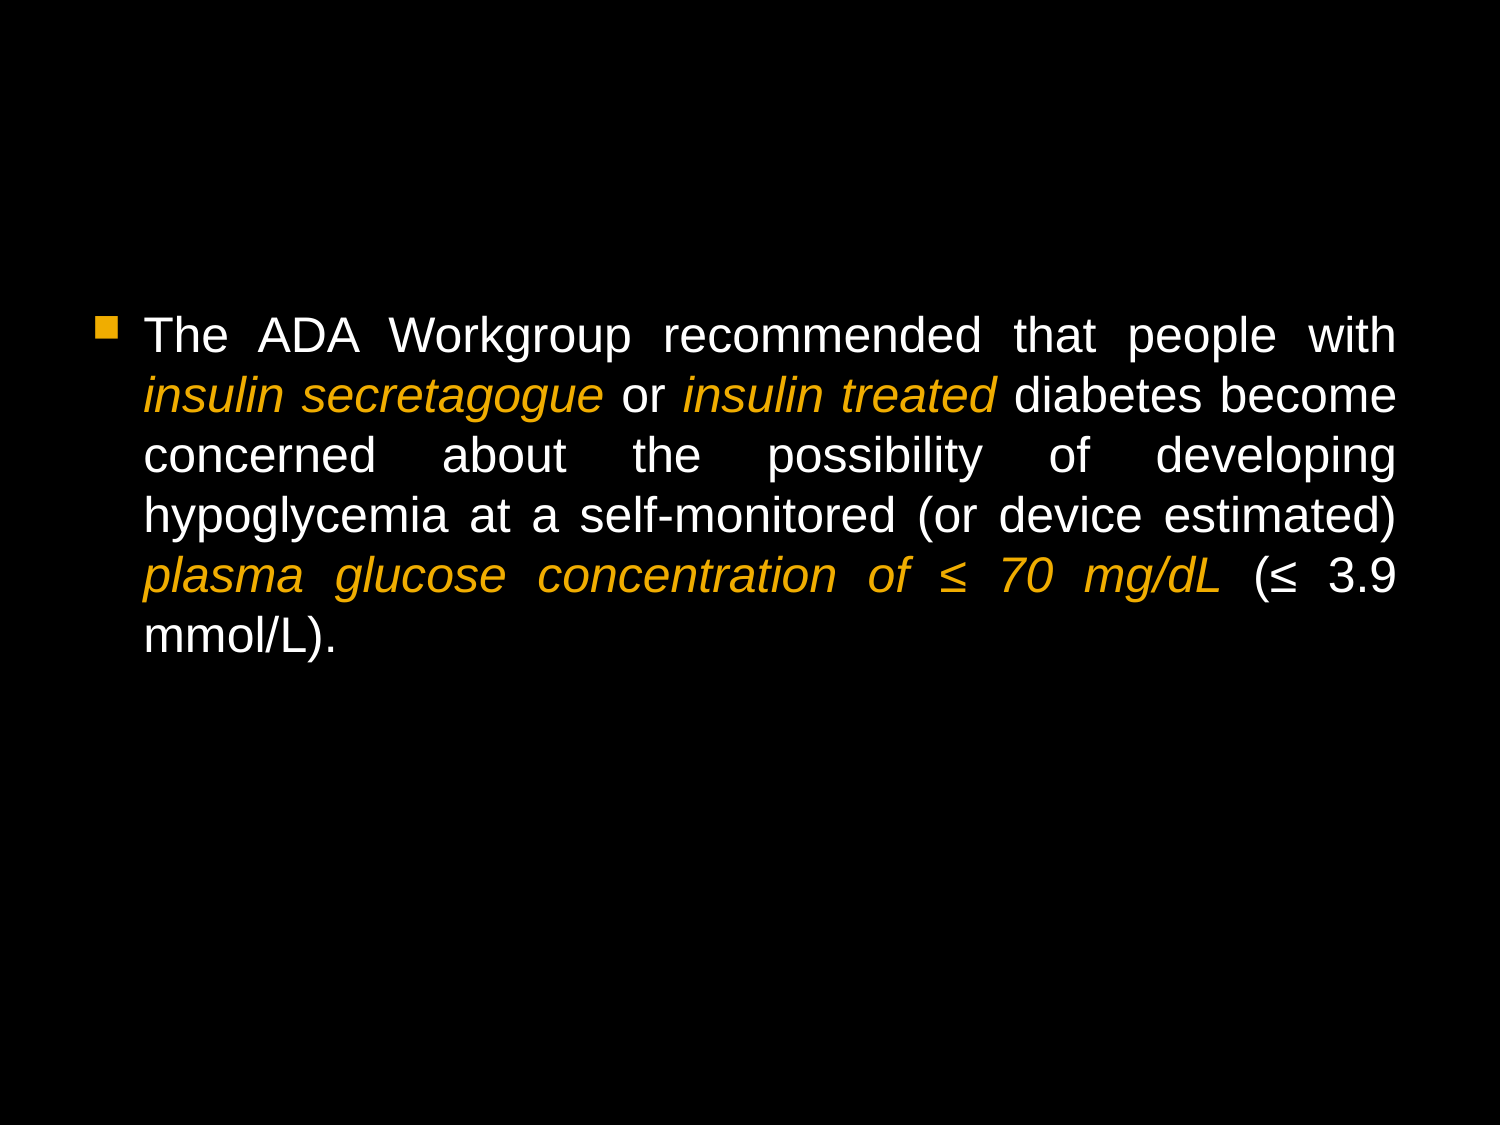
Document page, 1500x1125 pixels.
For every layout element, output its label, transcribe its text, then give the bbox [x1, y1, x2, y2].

list The ADA Workgroup recommended that people with insulin secretagogue or insulin treated diabetes become concerned about the possibility of developing hypoglycemia at a self-monitored (or device estimated) plasma glucose concentration of ≤ 70 mg/dL (≤ 3.9 mmol/L). [62, 287, 1413, 1047]
